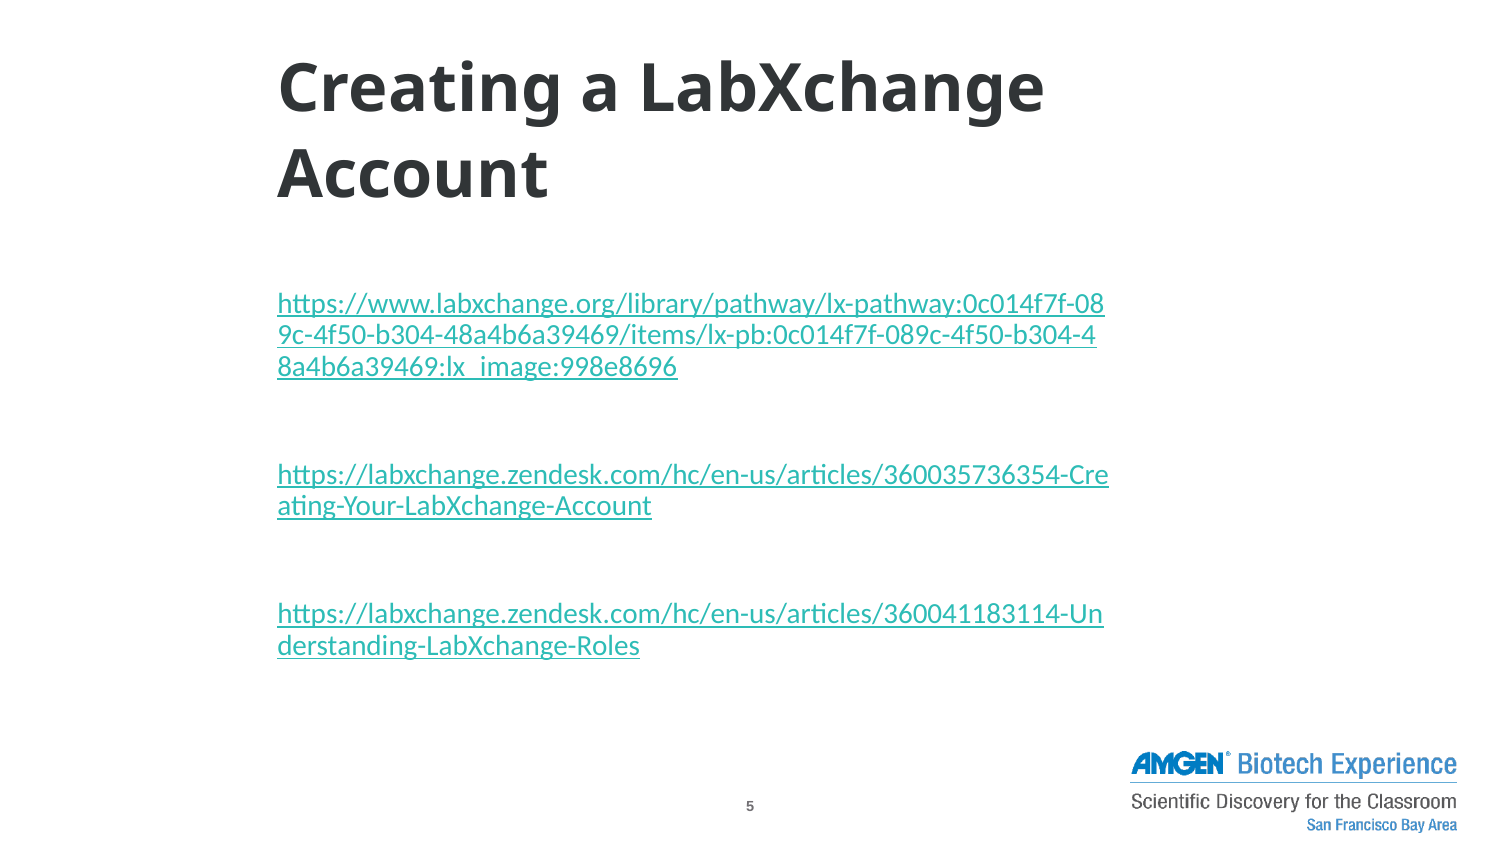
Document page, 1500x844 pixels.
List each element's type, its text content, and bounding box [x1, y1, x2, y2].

picture [1130, 751, 1457, 833]
text_box Creating a LabXchange Account https://www.labxchange.org/library/pathway/lx-pathway:0c014f7f-089c-4f50-b304-48a4b6a39469/items/lx-pb:0c014f7f-089c-4f50-b304-48a4b6a39469:lx_image:998e8696 https://labxchange.zendesk.com/hc/en-us/articles/360035736354-Creating-Your-LabXchange-Account https://labxchange.zendesk.com/hc/en-us/articles/360041183114-Understanding-LabXchange-Roles [262, 32, 1125, 543]
